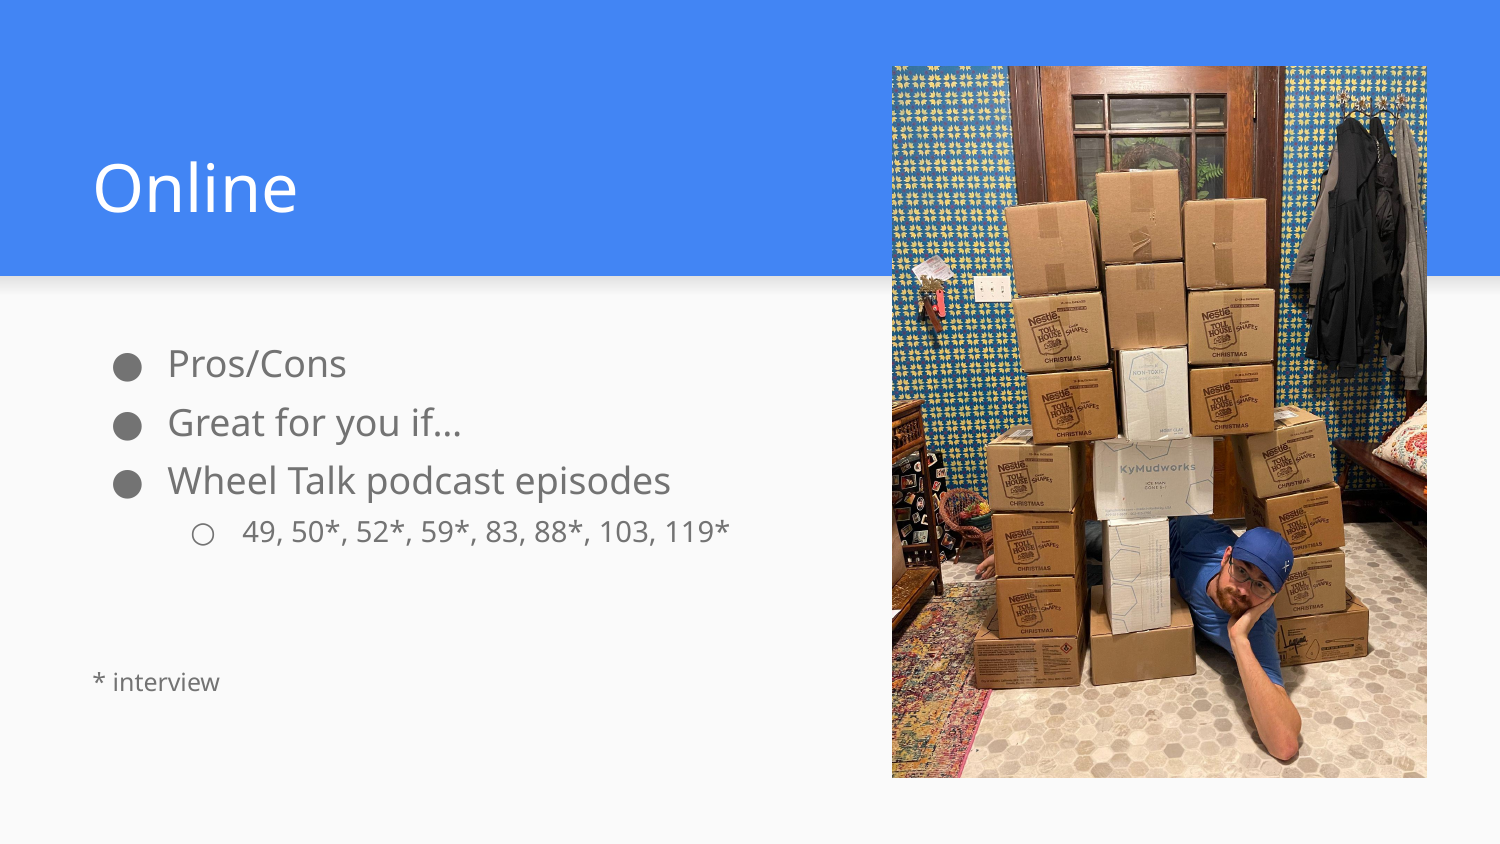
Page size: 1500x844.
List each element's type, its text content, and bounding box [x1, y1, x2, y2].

picture [892, 65, 1427, 778]
list Pros/Cons Great for you if… Wheel Talk podcast episodes 49, 50*, 52*, 59*, 83, 88*, 103, 119* * interview [77, 314, 887, 760]
title Online [77, 121, 887, 248]
